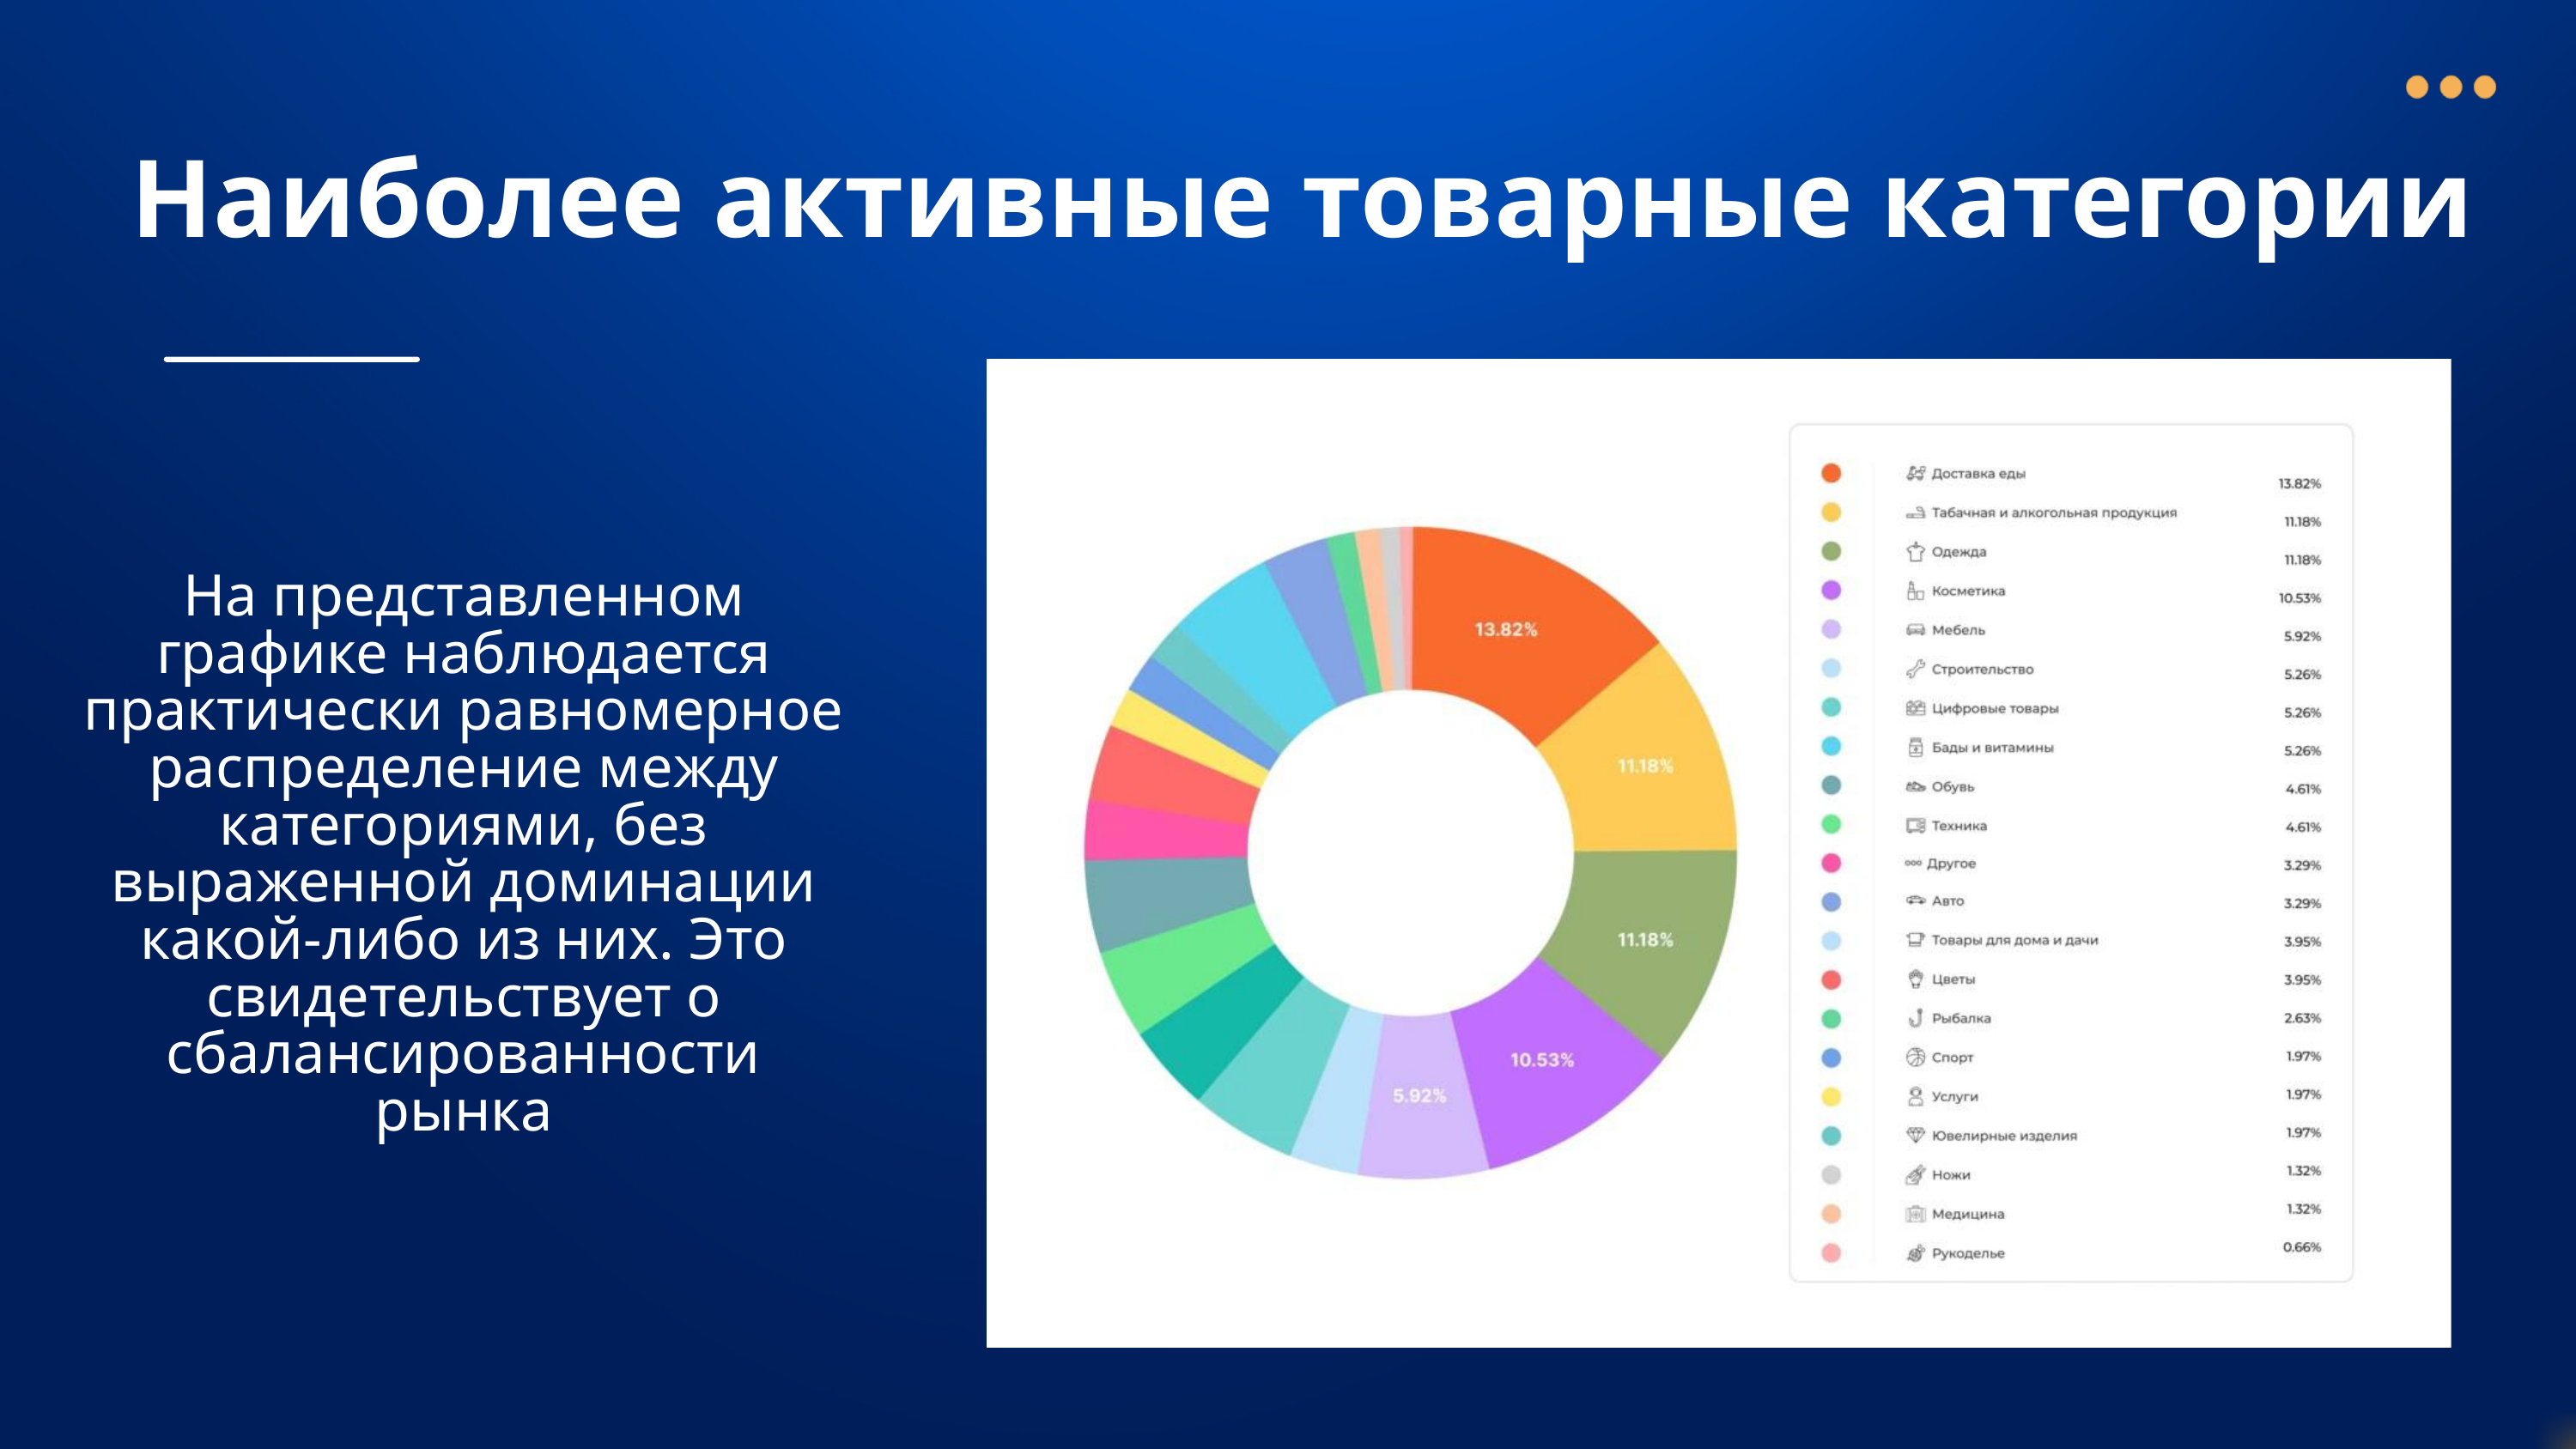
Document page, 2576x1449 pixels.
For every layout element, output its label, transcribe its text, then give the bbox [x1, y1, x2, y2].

text_box На представленном графике наблюдается практически равномерное распределение между категориями, без выраженной доминации какой-либо из них. Это свидетельствует о сбалансированности рынка [77, 570, 851, 1143]
text_box [2406, 74, 2497, 105]
text_box [0, 0, 2576, 1449]
text_box [987, 359, 2451, 1348]
text_box Наиболее активные товарные категории [131, 151, 2576, 259]
